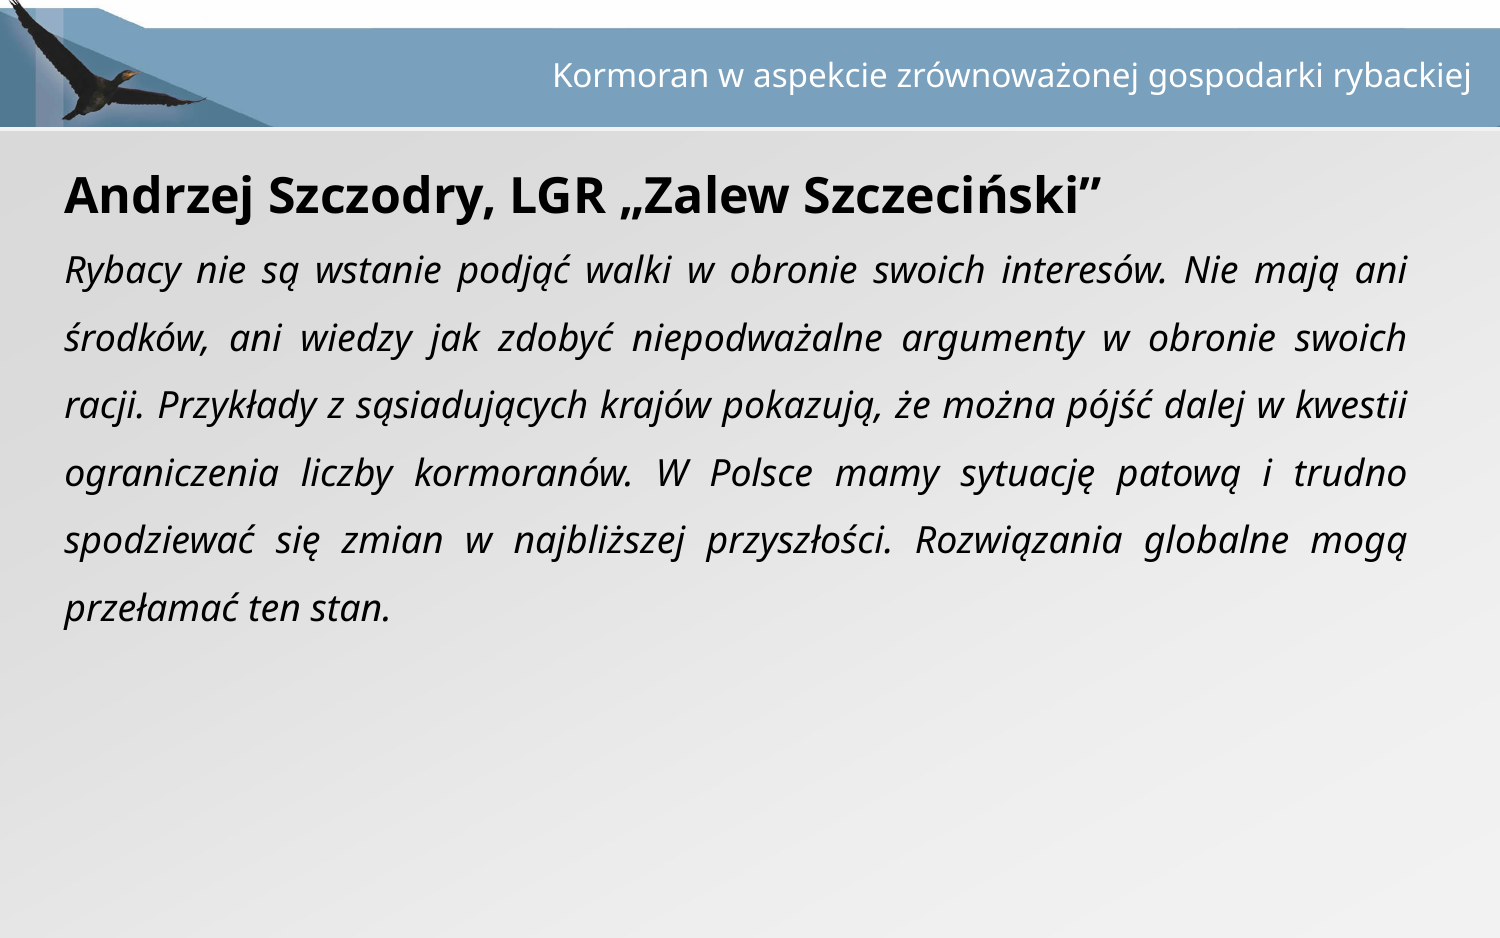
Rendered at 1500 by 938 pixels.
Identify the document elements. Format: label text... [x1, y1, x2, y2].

text_box Andrzej Szczodry, LGR „Zalew Szczeciński” Rybacy nie są wstanie podjąć walki w obronie swoich interesów. Nie mają ani środków, ani wiedzy jak zdobyć niepodważalne argumenty w obronie swoich racji. Przykłady z sąsiadujących krajów pokazują, że można pójść dalej w kwestii ograniczenia liczby kormoranów. W Polsce mamy sytuację patową i trudno spodziewać się zmian w najbliższej przyszłości. Rozwiązania globalne mogą przełamać ten stan. [49, 135, 1424, 636]
picture [0, 0, 1500, 938]
